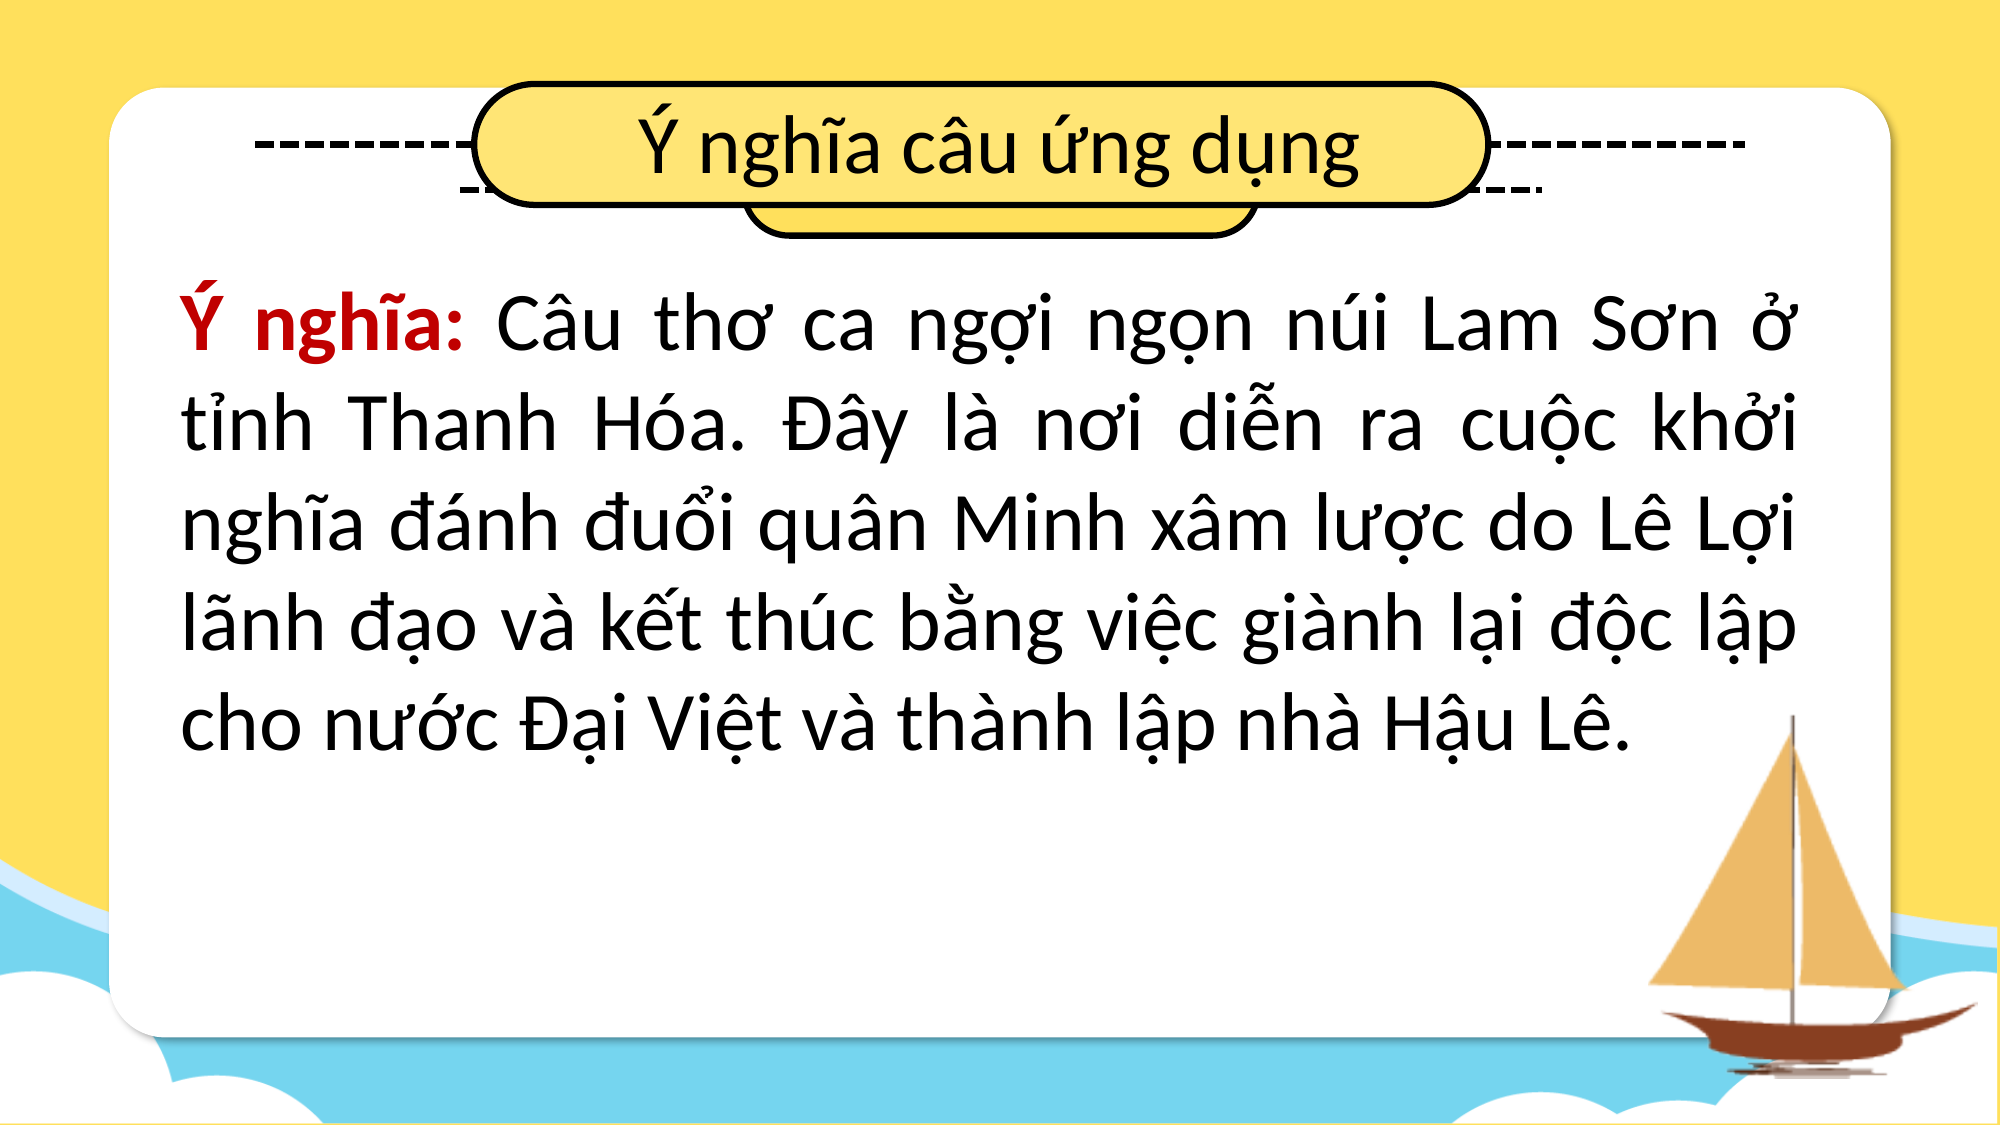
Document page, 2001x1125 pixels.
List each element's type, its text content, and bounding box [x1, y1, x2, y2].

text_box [255, 83, 1745, 205]
text_box Ý nghĩa: Câu thơ ca ngợi ngọn núi Lam Sơn ở tỉnh Thanh Hóa. Đây là nơi diễn ra cuộc khởi nghĩa đánh đuổi quân Minh xâm lược do Lê Lợi lãnh đạo và kết thúc bằng việc giành lại độc lập cho nước Đại Việt và thành lập nhà Hậu Lê. [165, 259, 1815, 775]
picture [0, 713, 2000, 1125]
